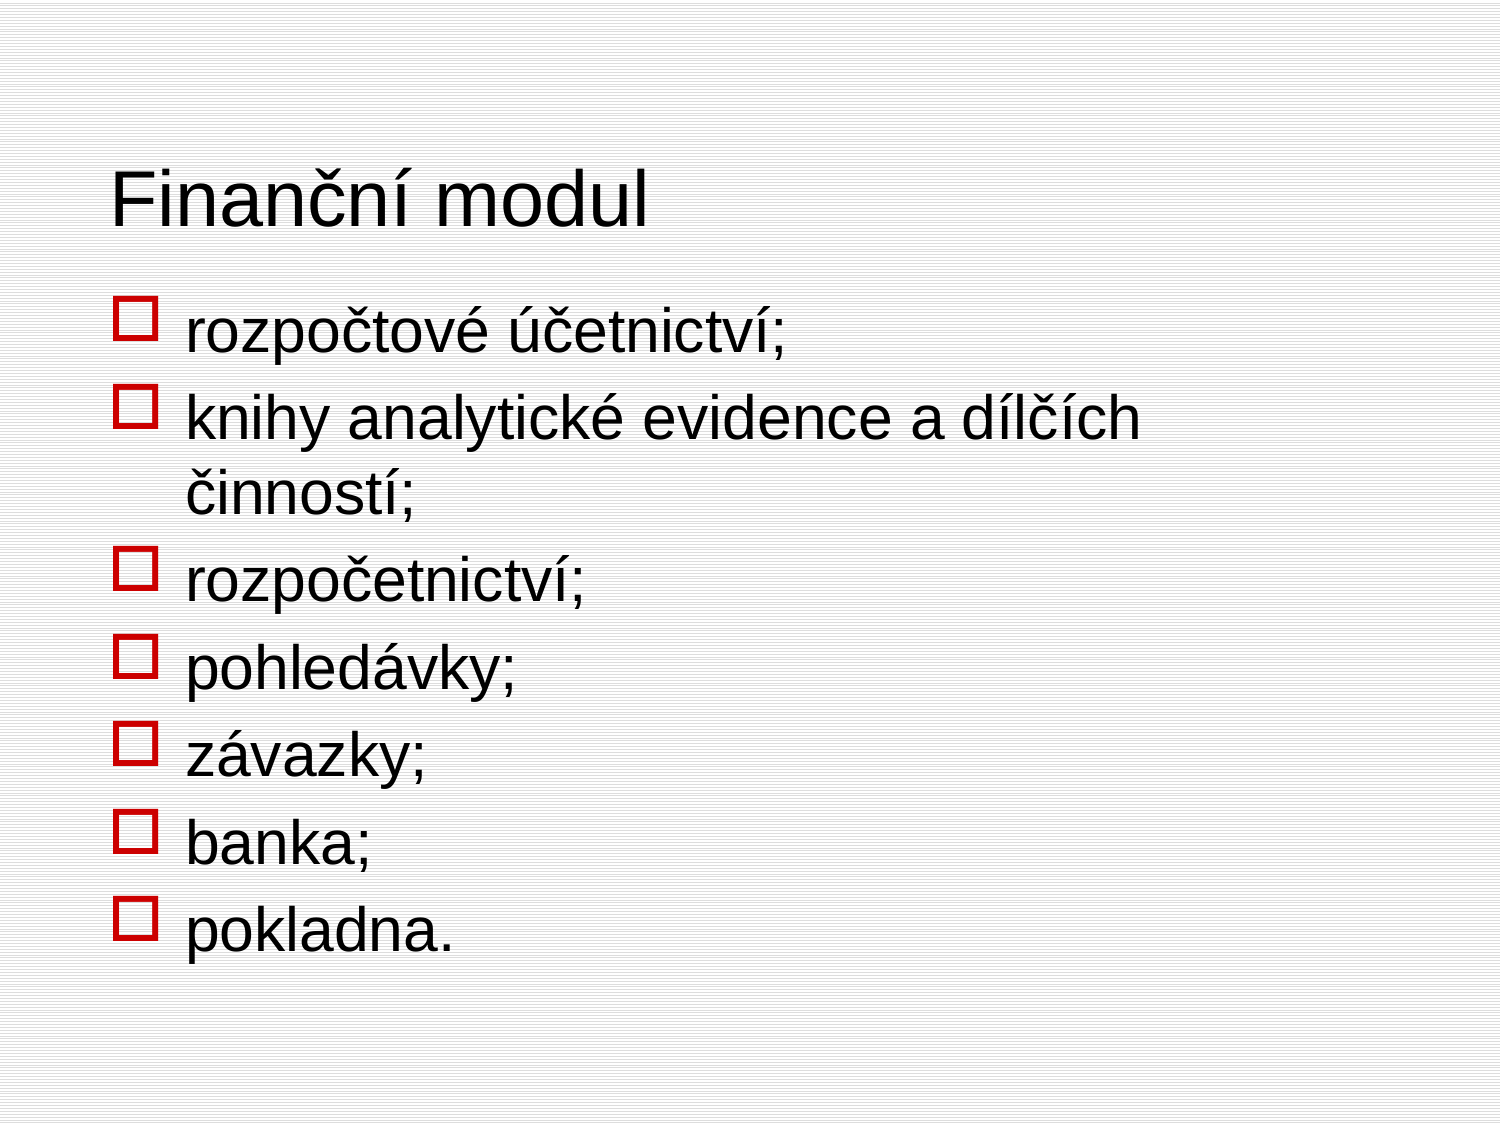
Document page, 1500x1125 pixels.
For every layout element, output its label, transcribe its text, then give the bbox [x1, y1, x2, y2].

title Finanční modul [93, 49, 1407, 250]
list rozpočtové účetnictví; knihy analytické evidence a dílčích činností; rozpočetnictví; pohledávky; závazky; banka; pokladna. [92, 266, 1406, 1083]
